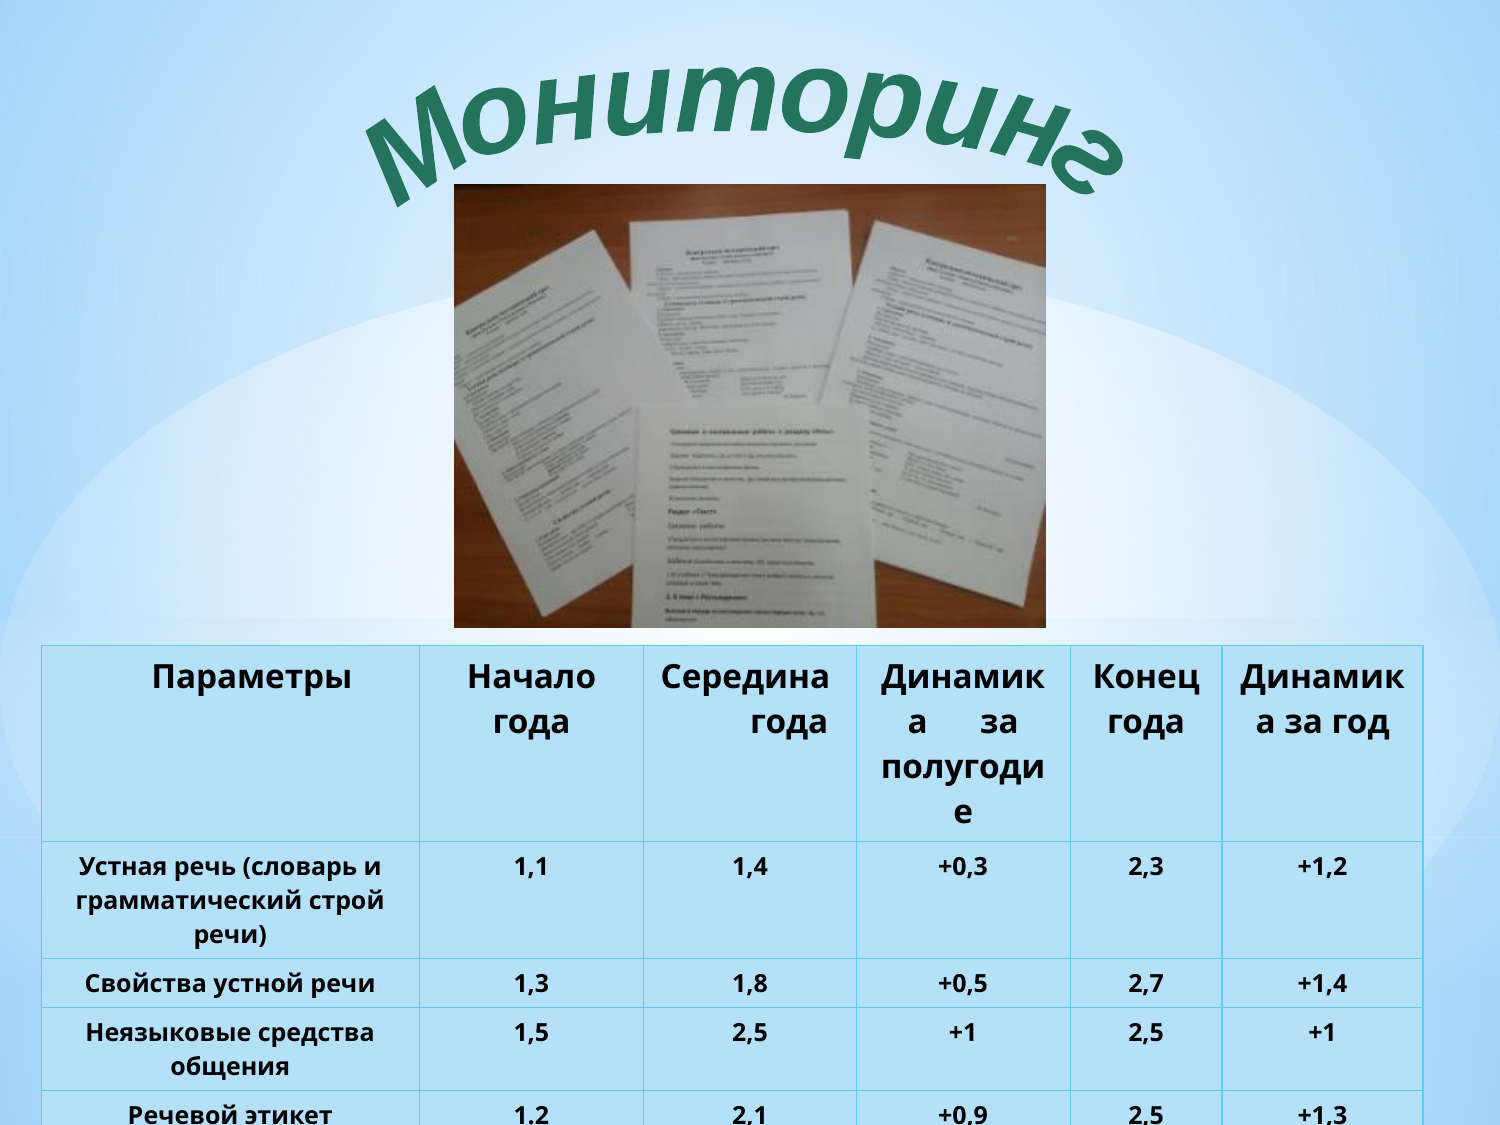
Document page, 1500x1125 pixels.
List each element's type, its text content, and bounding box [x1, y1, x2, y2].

table_cell 1,8 [644, 959, 856, 1007]
table_cell +1,3 [1223, 1091, 1422, 1125]
table_header Динамика за полугодие [857, 646, 1070, 836]
table_cell 2,5 [644, 1008, 856, 1090]
table_header Динамика за полугодие [857, 837, 1070, 841]
picture [454, 184, 1046, 628]
table_header Динамика за год [1223, 646, 1422, 836]
table_cell 2,3 [1071, 842, 1221, 958]
table_cell Устная речь (словарь и грамматический строй речи) [42, 842, 419, 958]
table_header Параметры [42, 646, 419, 836]
table_header Начало года [420, 837, 643, 841]
table_cell +1,2 [1223, 842, 1422, 958]
table_cell 2,5 [1071, 1091, 1221, 1125]
table_cell 1,5 [420, 1008, 643, 1090]
table_cell Свойства устной речи [42, 959, 419, 1007]
table_cell 2,7 [1071, 959, 1221, 1007]
table_header Начало года [420, 646, 643, 836]
table_cell +1,4 [1223, 959, 1422, 1007]
table_cell +0,5 [857, 959, 1070, 1007]
table_cell 1,4 [644, 842, 856, 958]
table_header Середина года [644, 646, 856, 836]
table_cell +1 [1223, 1008, 1422, 1090]
table_cell Неязыковые средства общения [42, 1008, 419, 1090]
table_cell 1,1 [420, 842, 643, 958]
table_header Параметры [42, 837, 419, 841]
table_header Конец года [1071, 837, 1221, 841]
table_header Динамика за год [1223, 837, 1422, 841]
table_cell +0,3 [857, 842, 1070, 958]
table_header Середина года [644, 837, 856, 841]
table_cell 1.2 [420, 1091, 643, 1125]
table_cell Речевой этикет [42, 1091, 419, 1125]
table_cell 2,5 [1071, 1008, 1221, 1090]
table_cell +0,9 [857, 1091, 1070, 1125]
table_cell +1 [857, 1008, 1070, 1090]
table_header Конец года [1071, 646, 1221, 836]
table_cell 1,3 [420, 959, 643, 1007]
table_cell 2,1 [644, 1091, 856, 1125]
